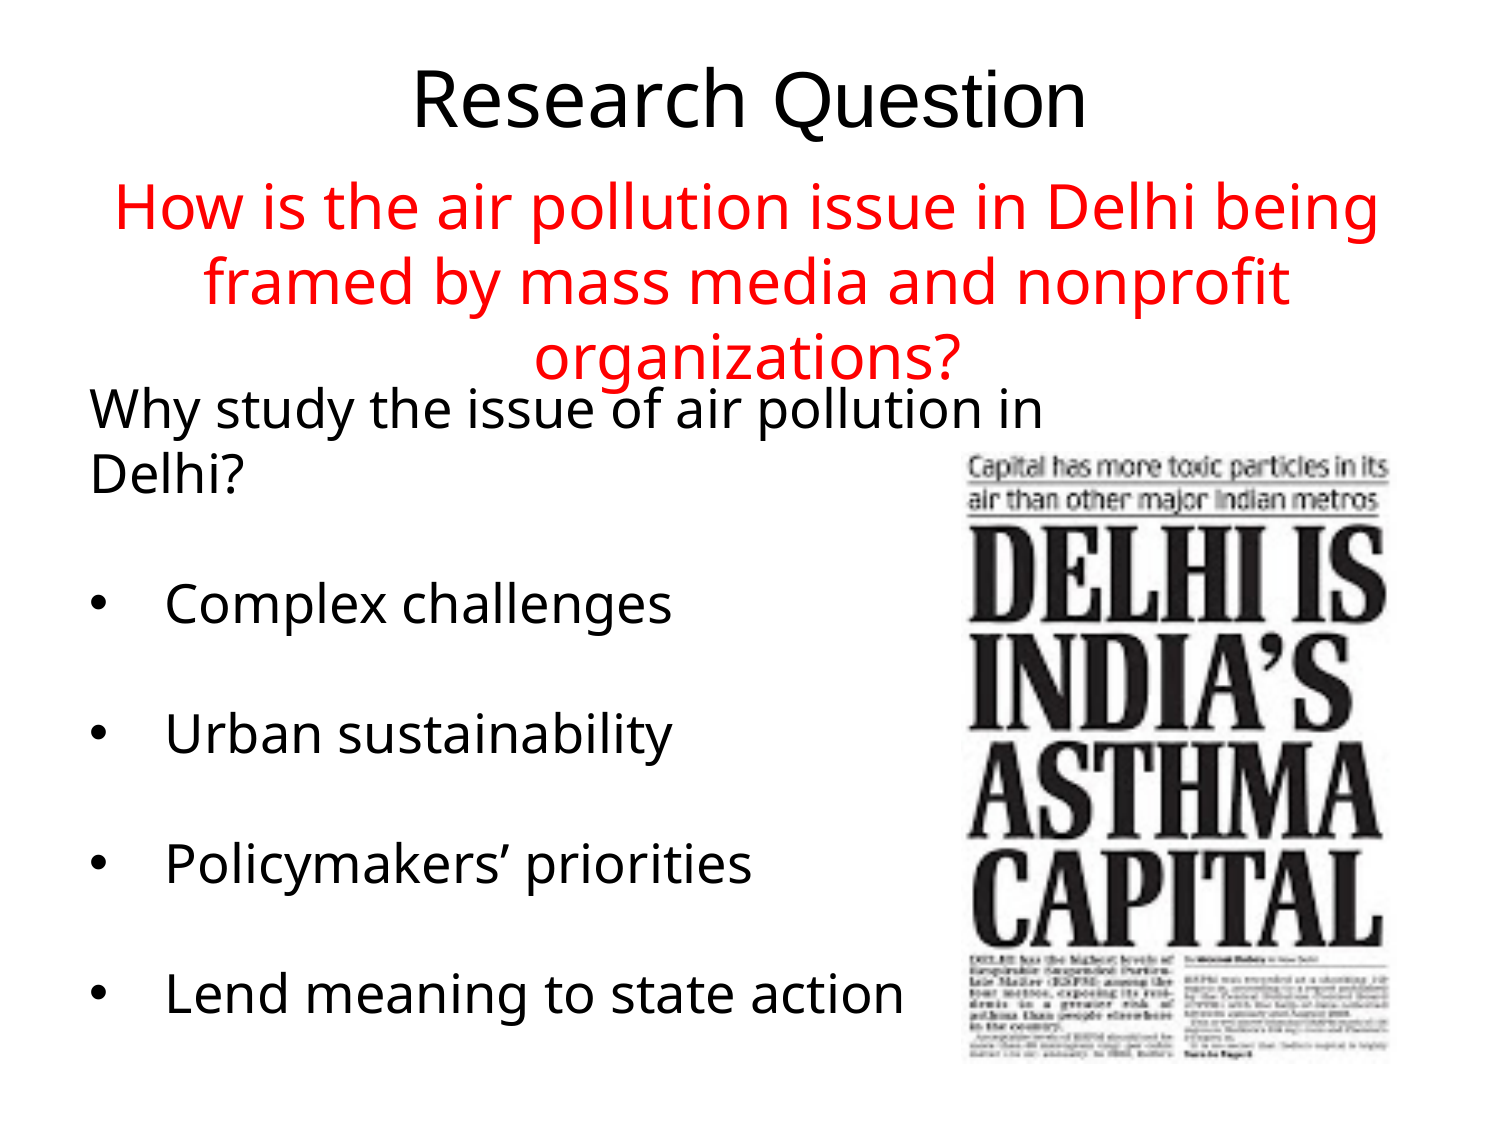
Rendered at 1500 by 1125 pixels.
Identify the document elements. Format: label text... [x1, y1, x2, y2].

picture [960, 451, 1397, 1064]
text_box How is the air pollution issue in Delhi being framed by mass media and nonprofit organizations? [19, 159, 1477, 445]
text_box Research Question [75, 31, 1425, 159]
text_box Why study the issue of air pollution in Delhi? Complex challenges Urban sustainability Policymakers’ priorities Lend meaning to state action [75, 445, 1179, 1032]
text_box [75, 445, 1425, 1125]
